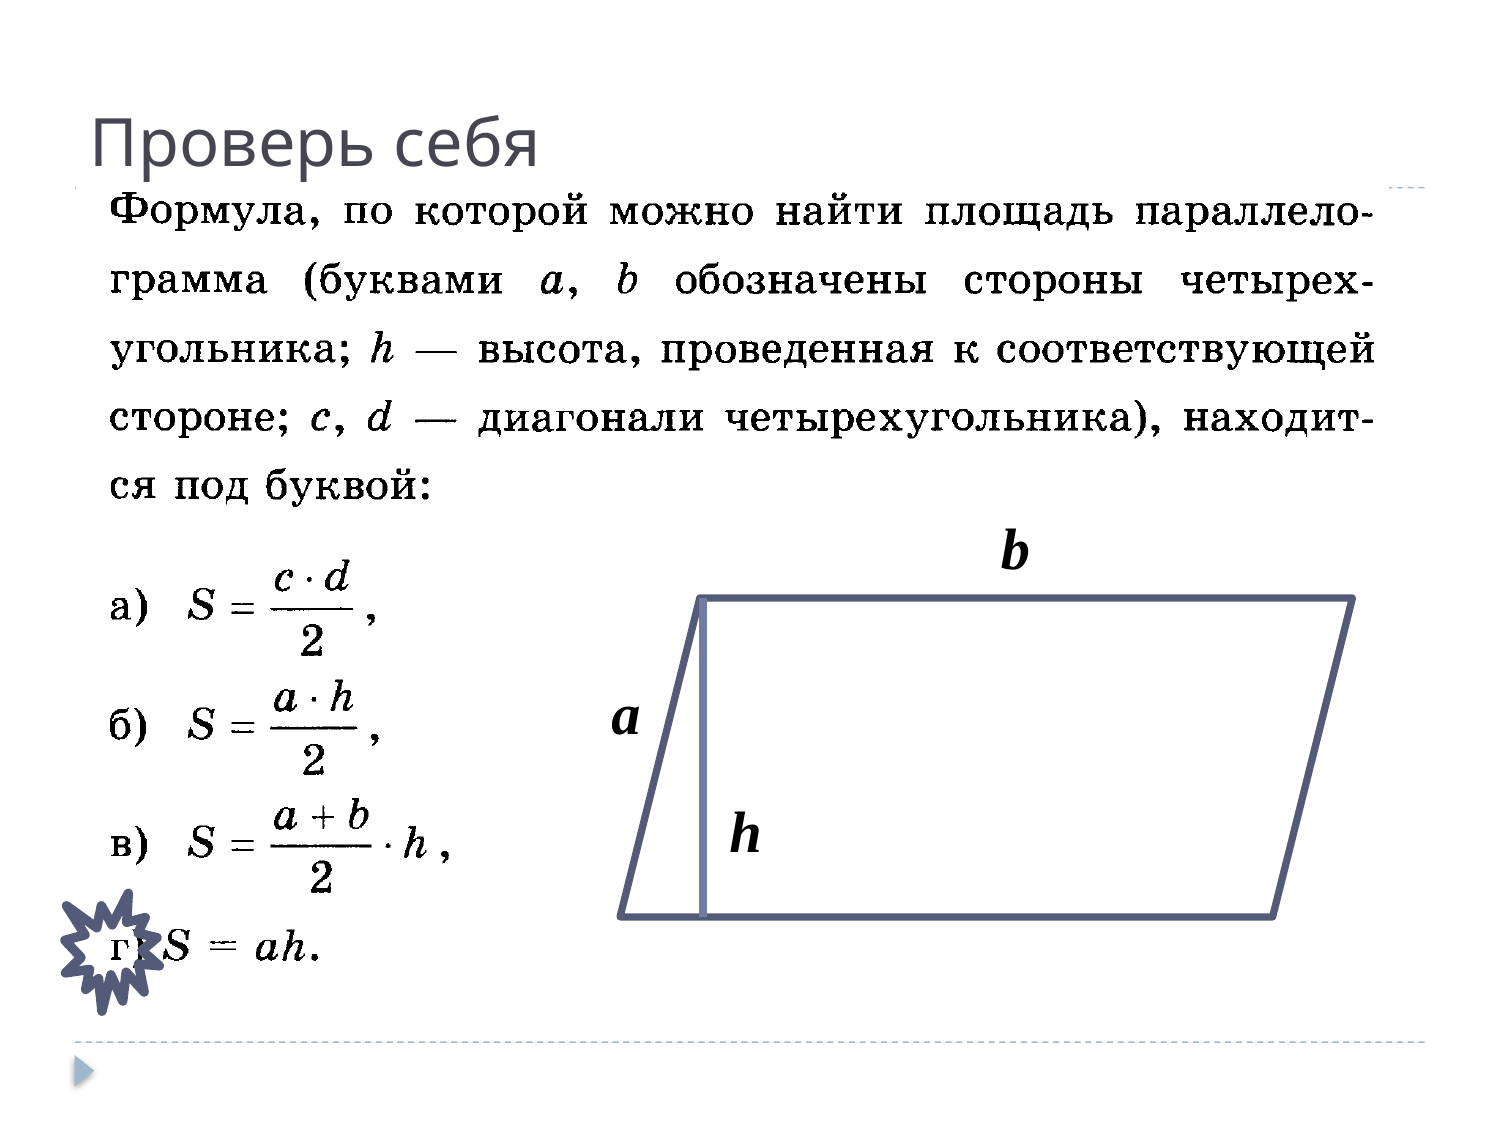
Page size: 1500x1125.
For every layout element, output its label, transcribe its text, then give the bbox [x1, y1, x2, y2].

text_box [64, 966, 70, 975]
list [76, 184, 1389, 995]
title Проверь себя [75, 24, 1425, 188]
text_box [63, 937, 70, 949]
text_box [65, 904, 70, 915]
